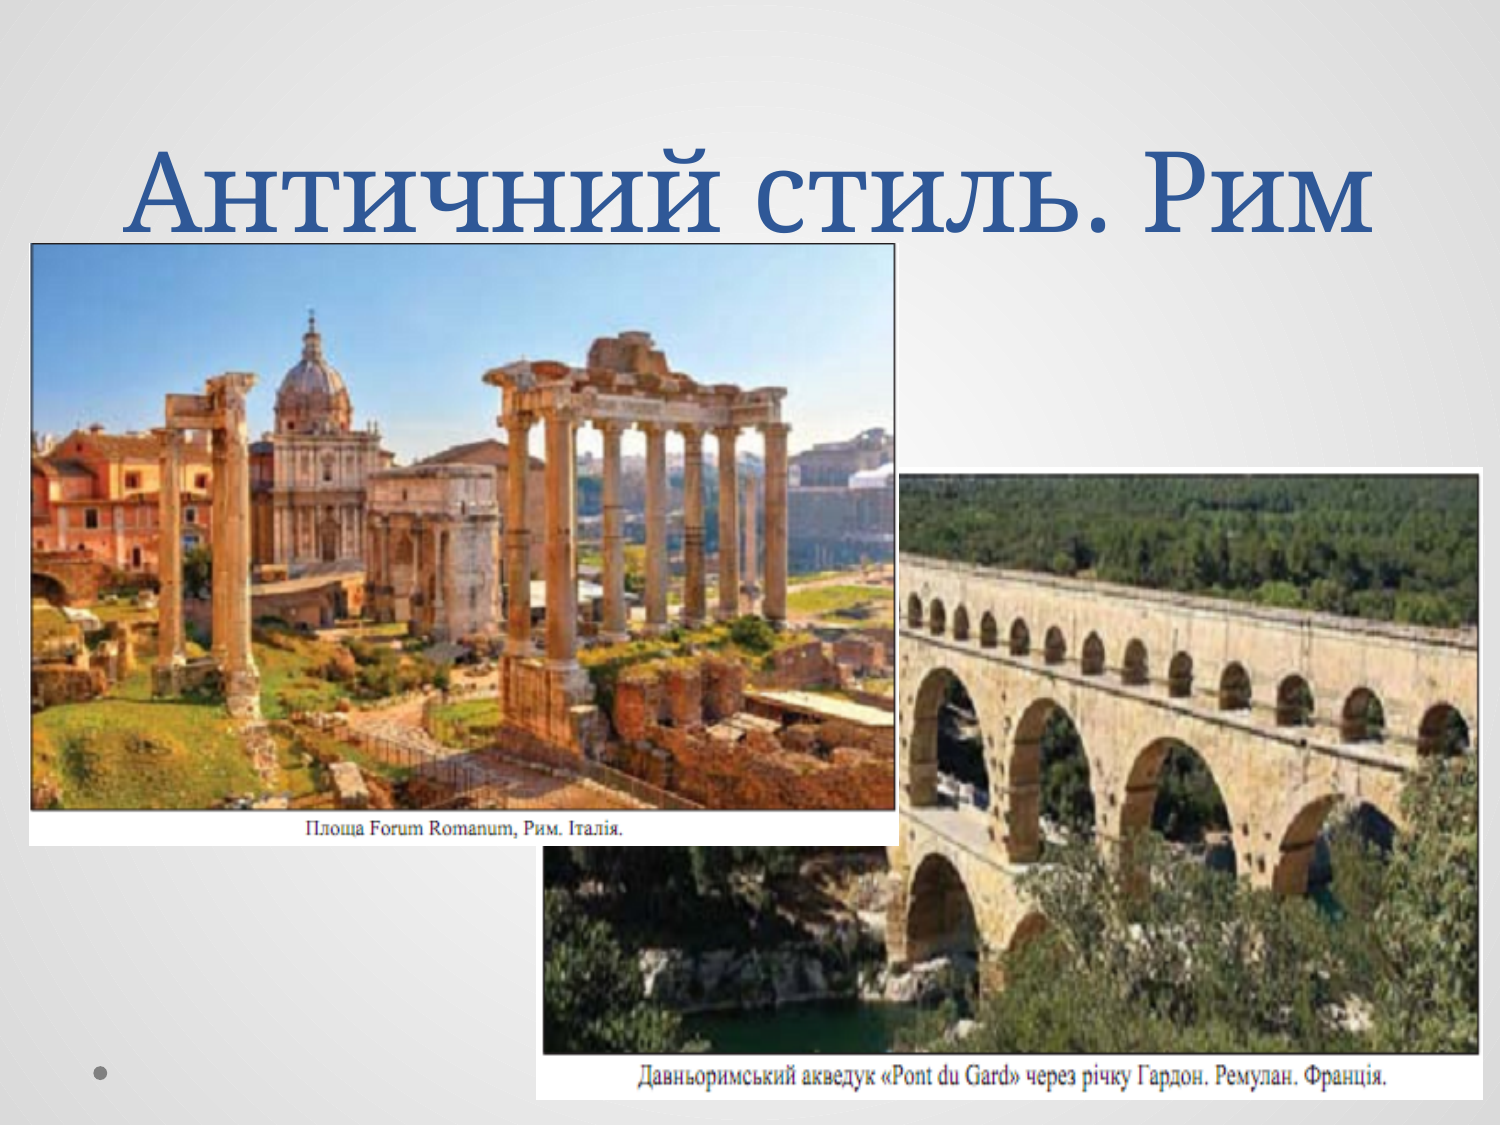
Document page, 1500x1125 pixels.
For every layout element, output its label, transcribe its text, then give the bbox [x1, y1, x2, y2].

picture [29, 243, 1483, 1100]
title Античний стиль. Рим [75, 0, 1425, 263]
